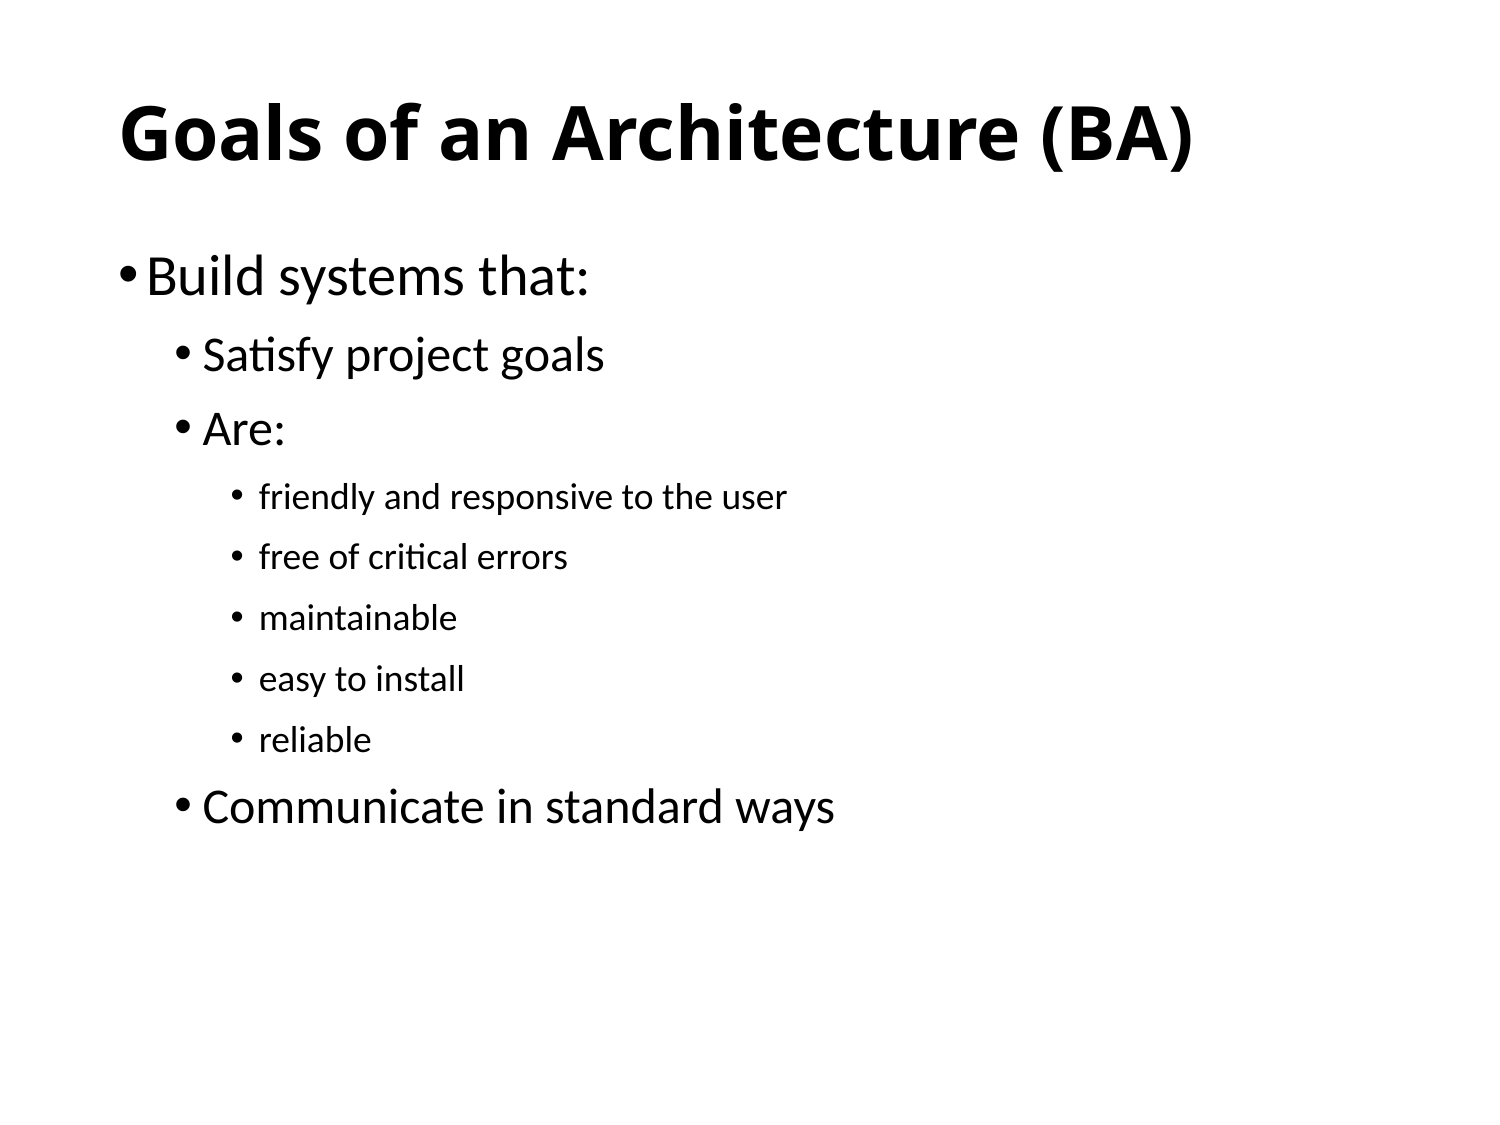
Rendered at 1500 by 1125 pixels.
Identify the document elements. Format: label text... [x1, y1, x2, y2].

title Goals of an Architecture (BA) [103, 59, 1397, 213]
list Build systems that: Satisfy project goals Are: friendly and responsive to the user free of critical errors maintainable easy to install reliable Communicate in standard ways [103, 237, 1397, 1014]
